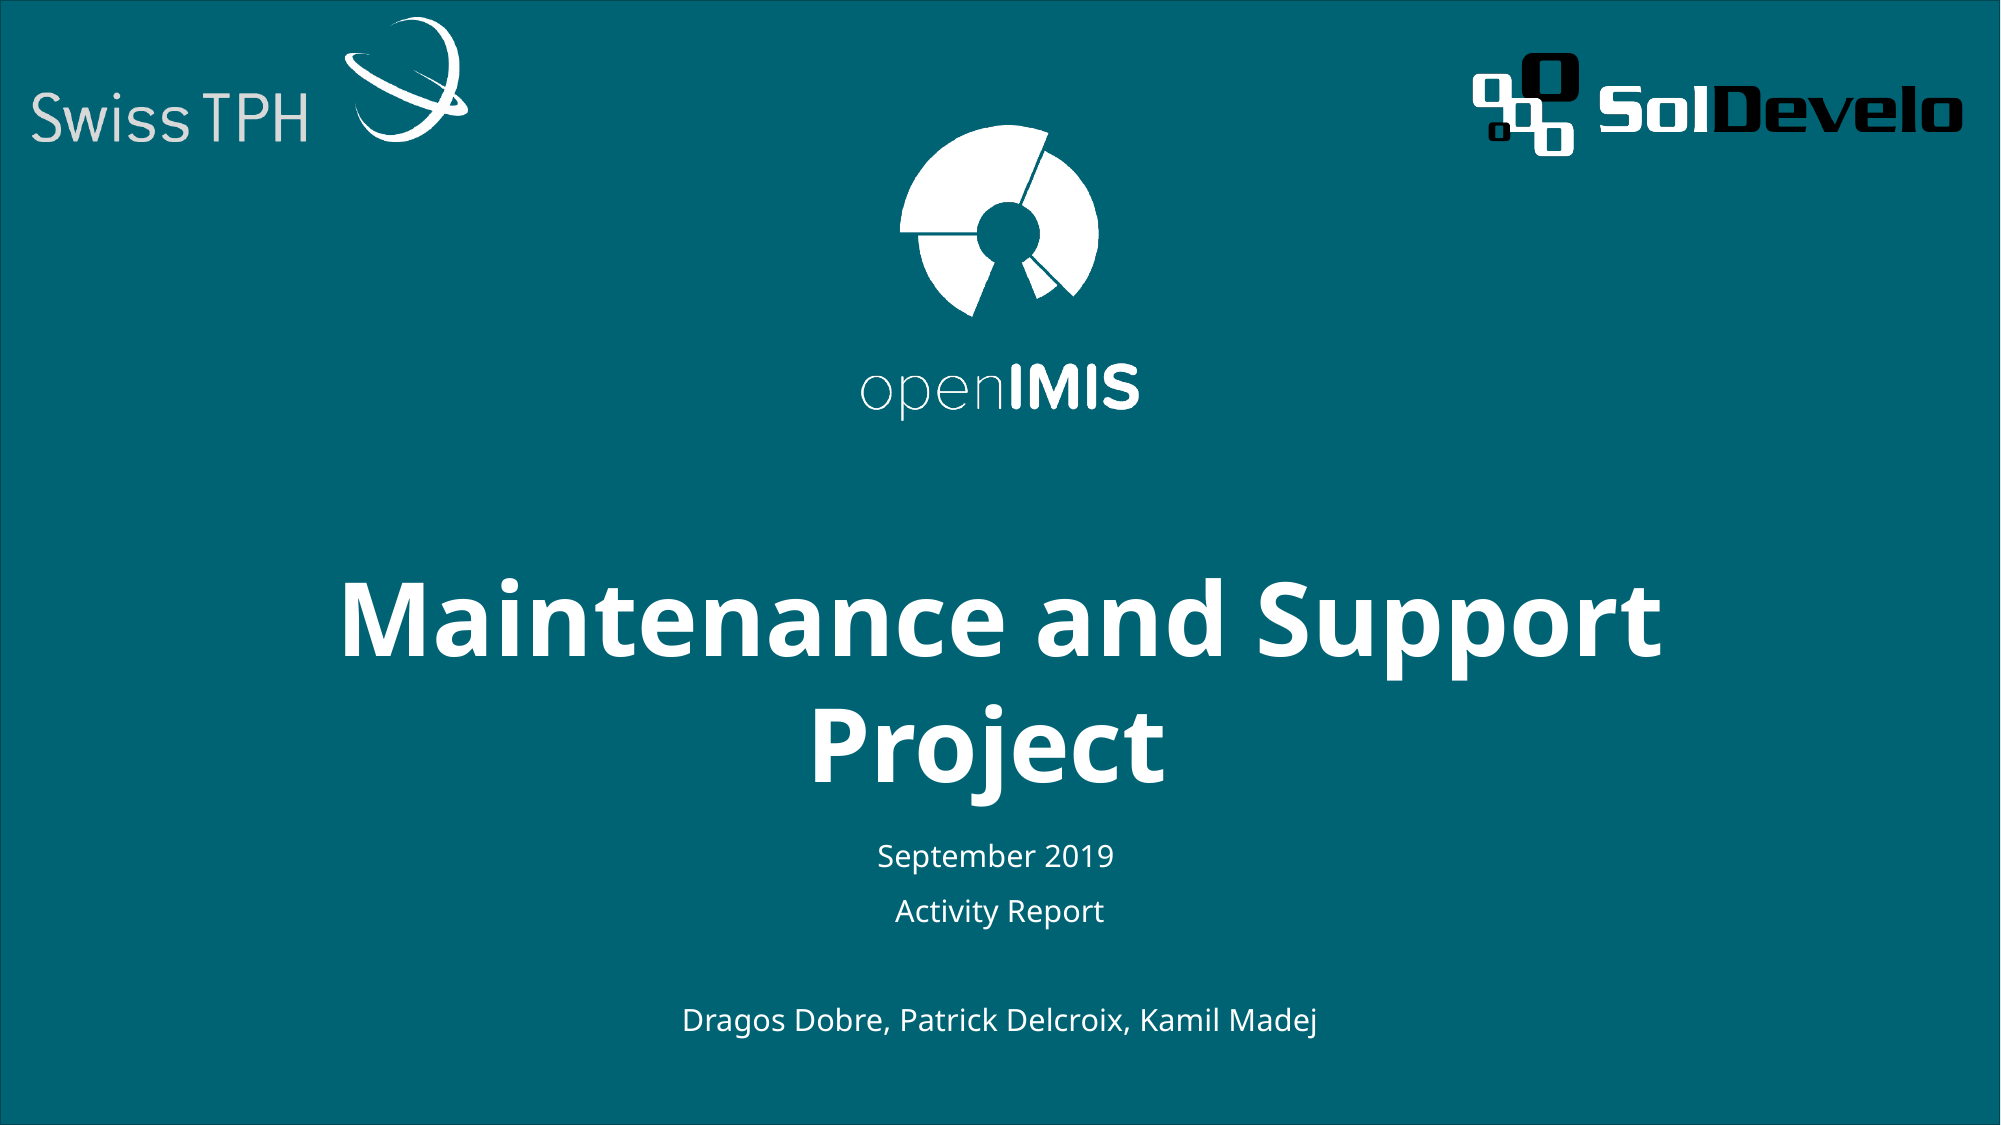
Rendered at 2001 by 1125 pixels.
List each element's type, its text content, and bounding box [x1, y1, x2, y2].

subtitle September 2019 Activity Report Dragos Dobre, Patrick Delcroix, Kamil Madej [249, 830, 1750, 1102]
title Maintenance and Support Project [249, 423, 1750, 815]
picture [1462, 42, 1976, 167]
picture [32, 17, 468, 142]
picture [861, 125, 1139, 421]
